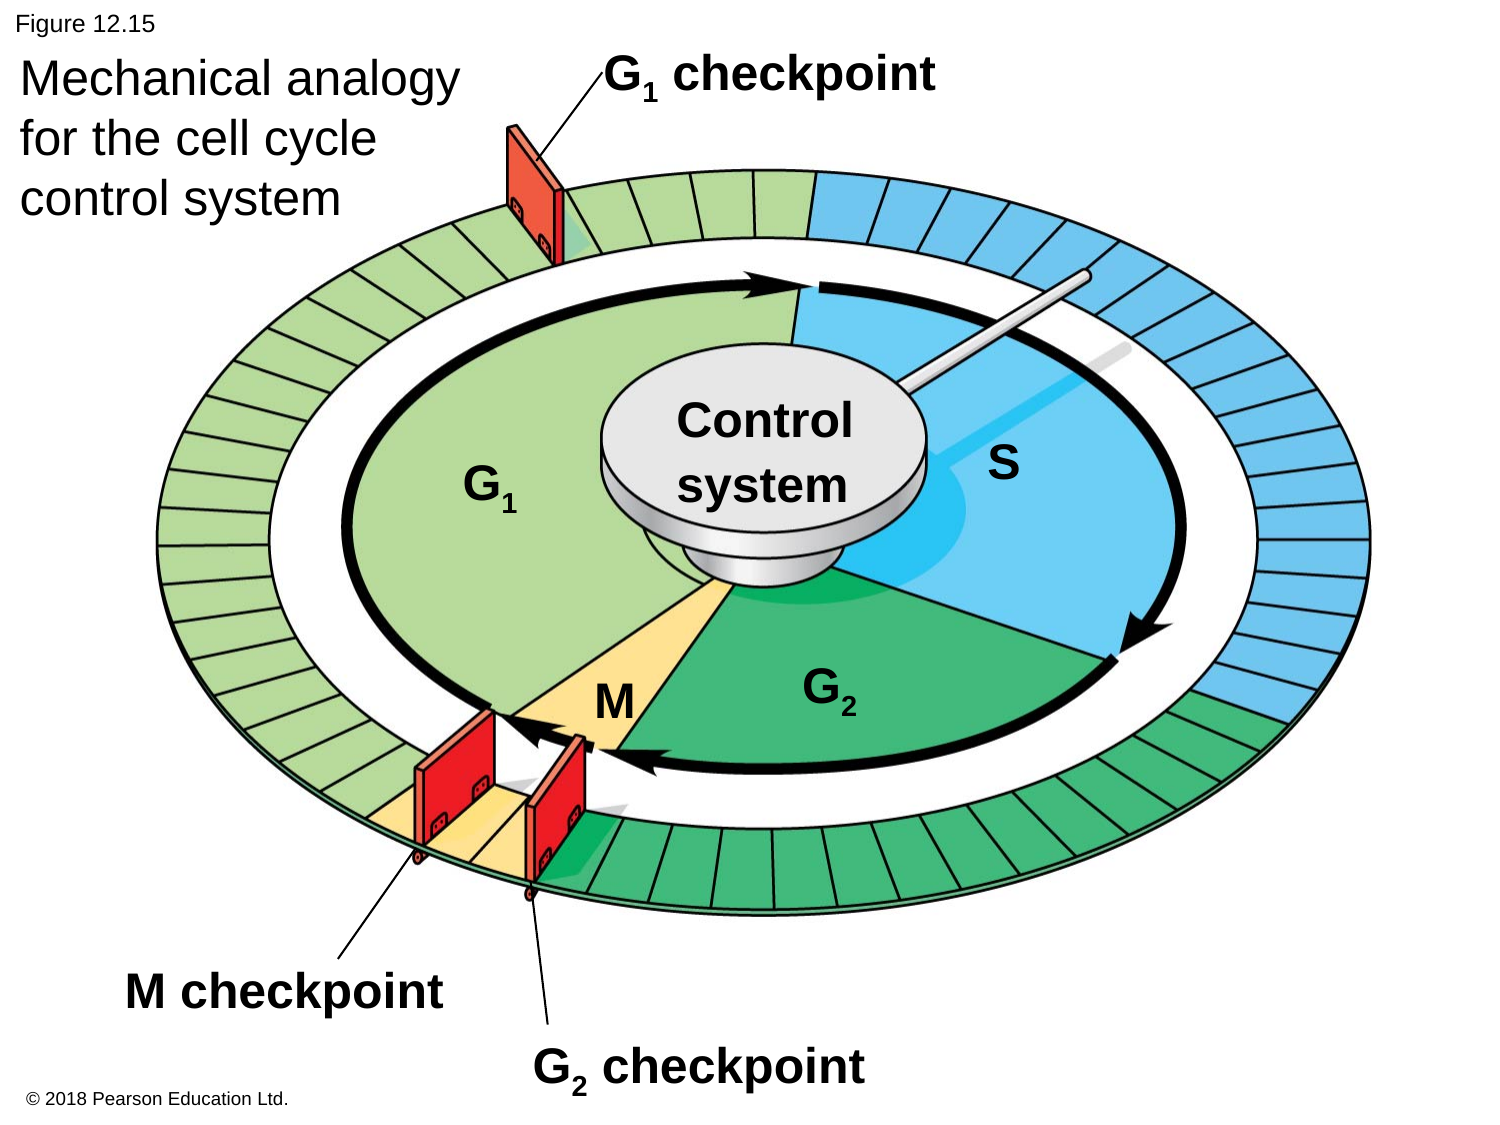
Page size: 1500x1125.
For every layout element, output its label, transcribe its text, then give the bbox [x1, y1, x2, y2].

picture [122, 34, 1378, 1091]
title Figure 12.15 [0, 0, 593, 57]
text_box Mechanical analogy for the cell cycle control system [4, 37, 119, 235]
